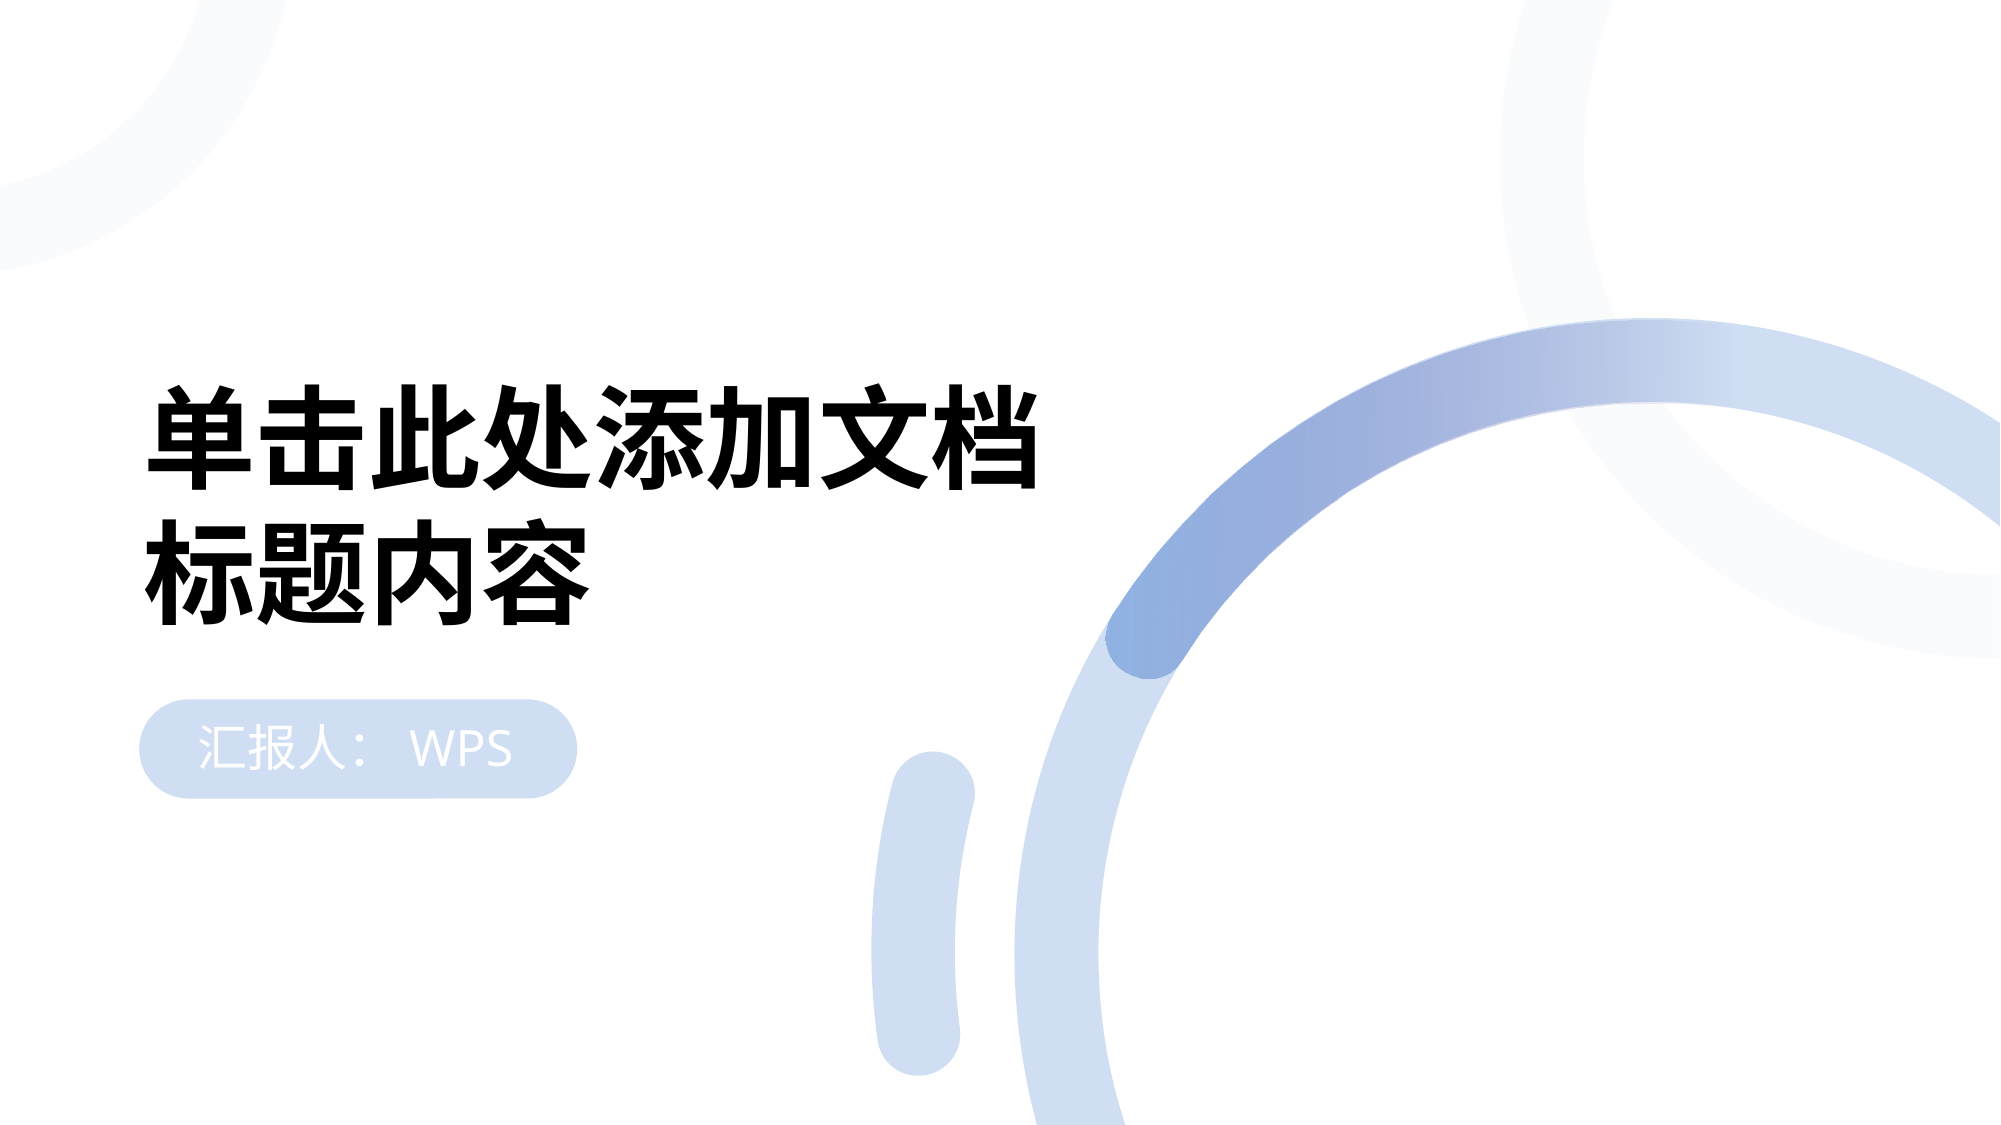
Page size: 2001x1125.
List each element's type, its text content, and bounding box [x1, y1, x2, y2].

title 单击此处添加文档标题内容 [143, 297, 1089, 638]
list 汇报人：WPS [137, 696, 573, 797]
